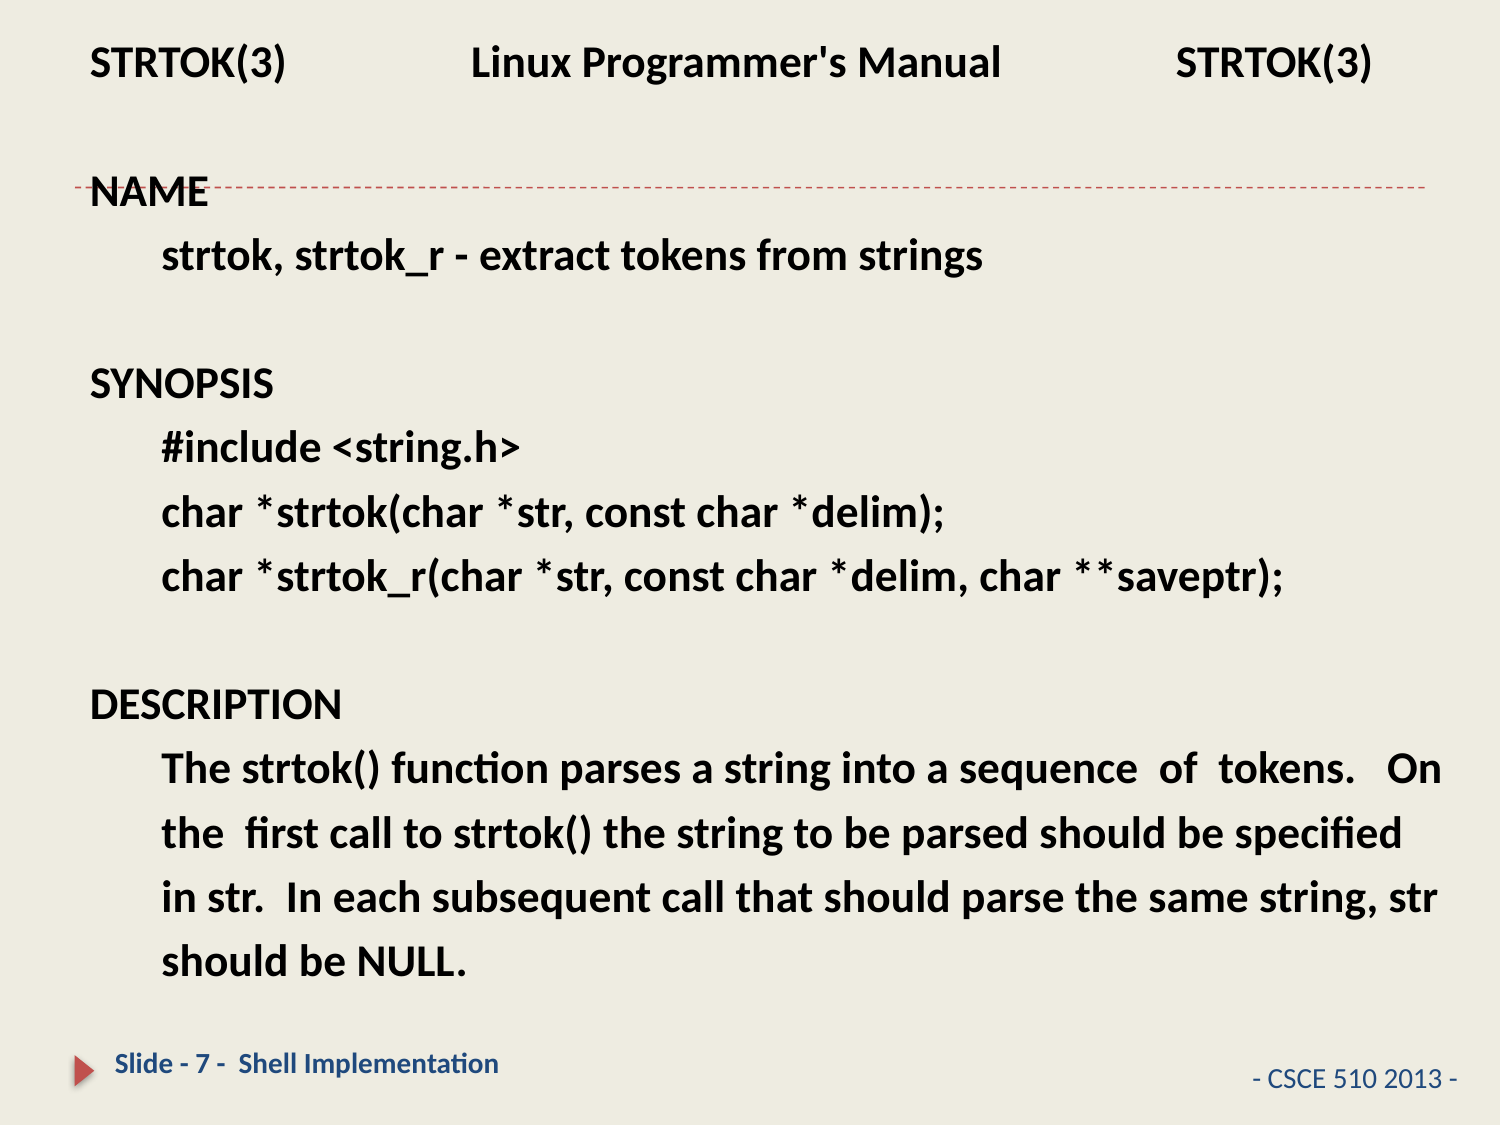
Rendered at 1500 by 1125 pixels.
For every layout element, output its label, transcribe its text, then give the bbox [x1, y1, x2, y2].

slide_number - CSCE 510 2013 - [1237, 1052, 1488, 1113]
slide_number Slide - 7 - Shell Implementation [99, 1037, 538, 1098]
list STRTOK(3) Linux Programmer's Manual STRTOK(3) NAME strtok, strtok_r - extract tokens from strings SYNOPSIS #include <string.h> char *strtok(char *str, const char *delim); char *strtok_r(char *str, const char *delim, char **saveptr); DESCRIPTION The strtok() function parses a string into a sequence of tokens. On the first call to strtok() the string to be parsed should be specified in str. In each subsequent call that should parse the same string, str should be NULL. [75, 24, 1488, 1010]
